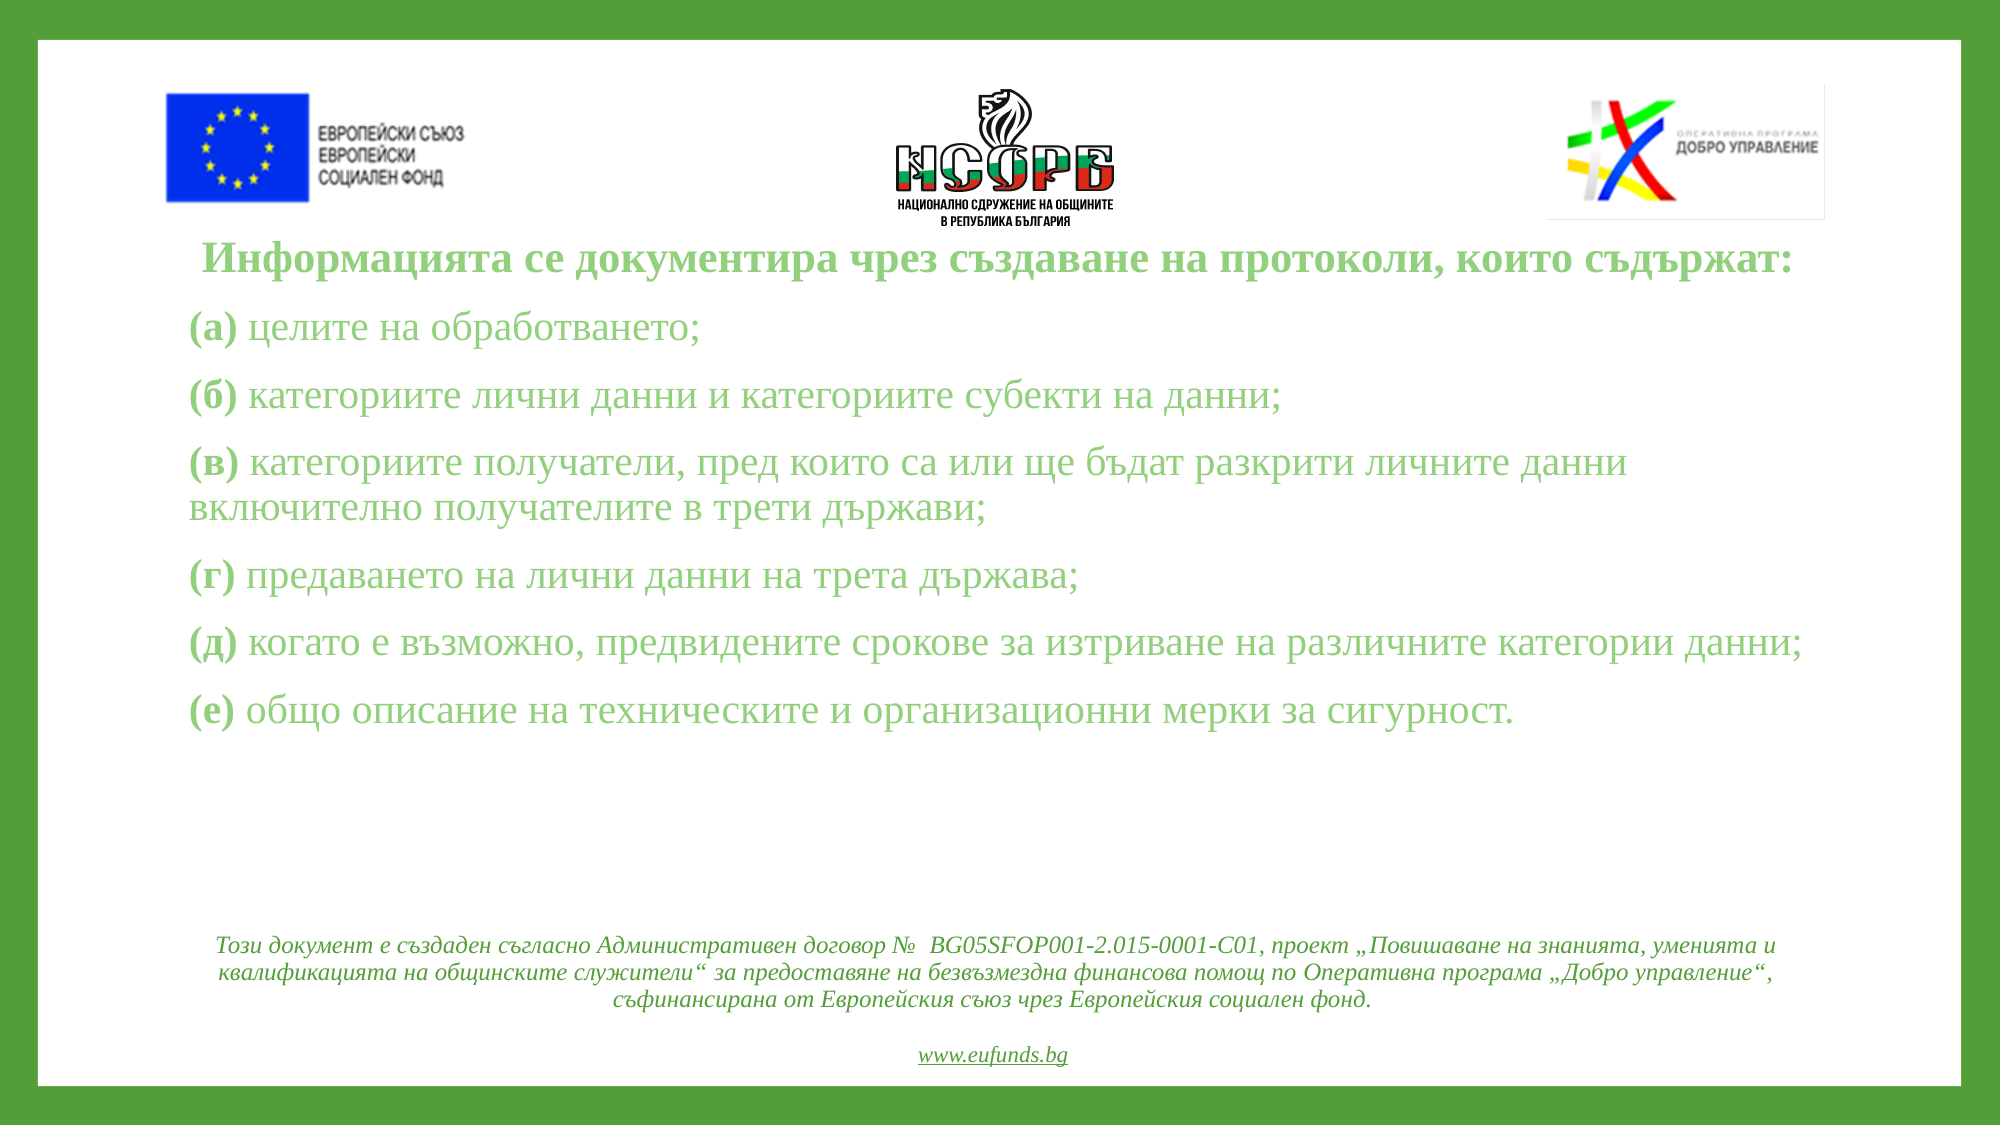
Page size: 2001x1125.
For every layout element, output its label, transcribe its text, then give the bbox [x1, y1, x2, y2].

picture [1545, 84, 1827, 221]
picture [151, 79, 493, 217]
list Информацията се документира чрез създаване на протоколи, които съдържат: (а) целите на обработването; (б) категориите лични данни и категориите субекти на данни; (в) категориите получатели, пред които са или ще бъдат разкрити личните данни включително получателите в трети държави; (г) предаването на лични данни на трета държава; (д) когато е възможно, предвидените срокове за изтриване на различните категории данни; (е) общо описание на техническите и организационни мерки за сигурност. [167, 89, 1826, 924]
picture [895, 89, 1114, 226]
text_box Този документ е създаден съгласно Административен договор № BG05SFOP001-2.015-0001-C01, проект „Повишаване на знанията, уменията и квалификацията на общинските служители“ за предоставяне на безвъзмездна финансова помощ по Оперативна програма „Добро управление“, съфинансирана от Европейския съюз чрез Европейския социален фонд. www.eufunds.bg [121, 924, 1863, 1125]
